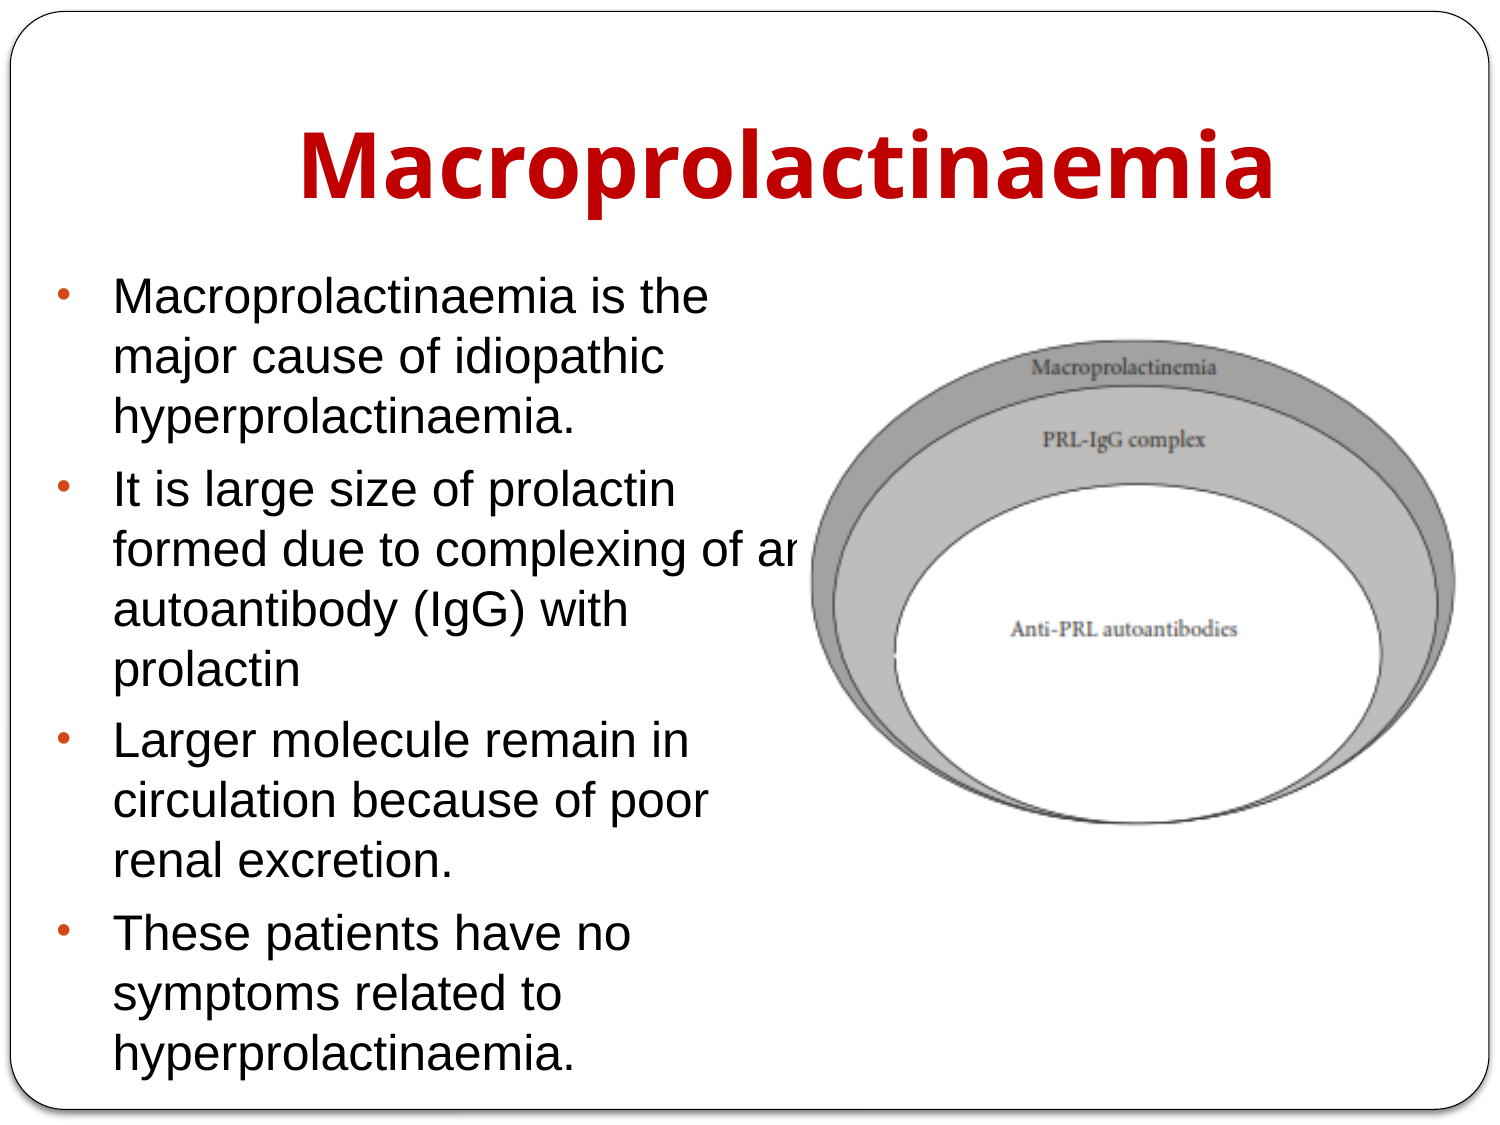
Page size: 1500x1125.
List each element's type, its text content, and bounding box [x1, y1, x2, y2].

title Macroprolactinaemia [149, 44, 1426, 233]
list Macroprolactinaemia is the major cause of idiopathic hyperprolactinaemia. It is large size of prolactin formed due to complexing of an autoantibody (IgG) with prolactin Larger molecule remain in circulation because of poor renal excretion. These patients have no symptoms related to hyperprolactinaemia. [41, 184, 833, 923]
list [796, 326, 1489, 835]
